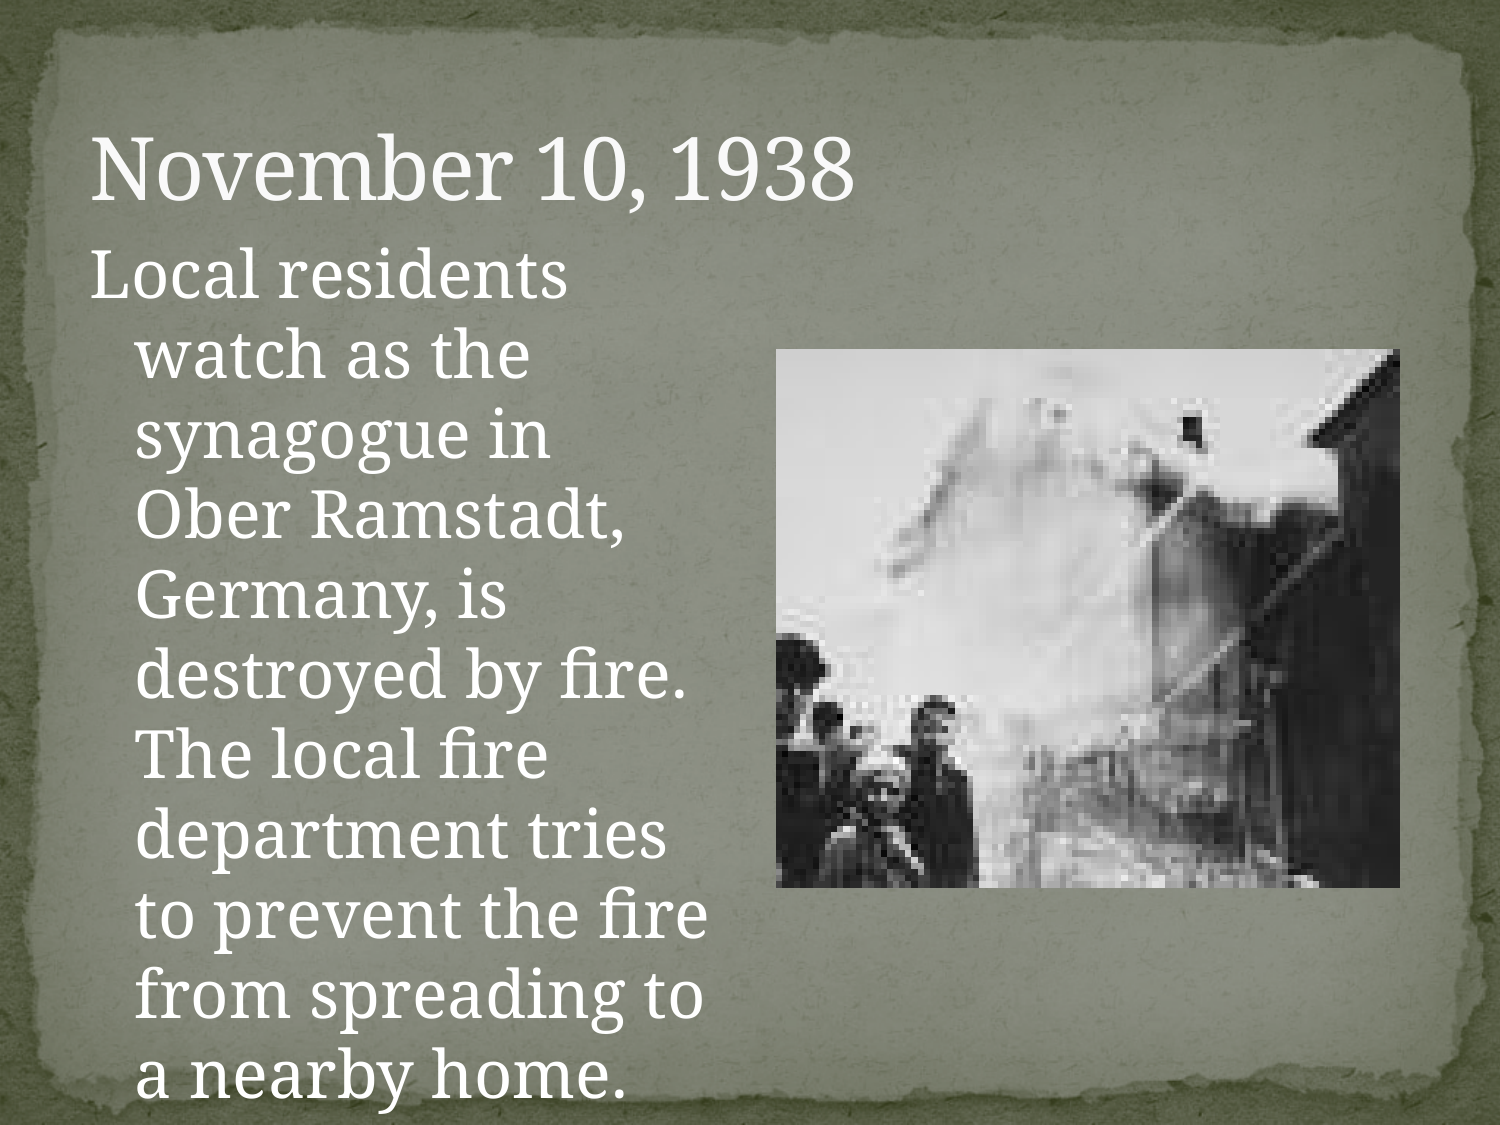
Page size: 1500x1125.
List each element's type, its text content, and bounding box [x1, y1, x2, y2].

title November 10, 1938 [74, 24, 1425, 225]
list Local residents watch as the synagogue in Ober Ramstadt, Germany, is destroyed by fire. The local fire department tries to prevent the fire from spreading to a nearby home. [75, 224, 738, 1038]
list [779, 352, 1399, 887]
